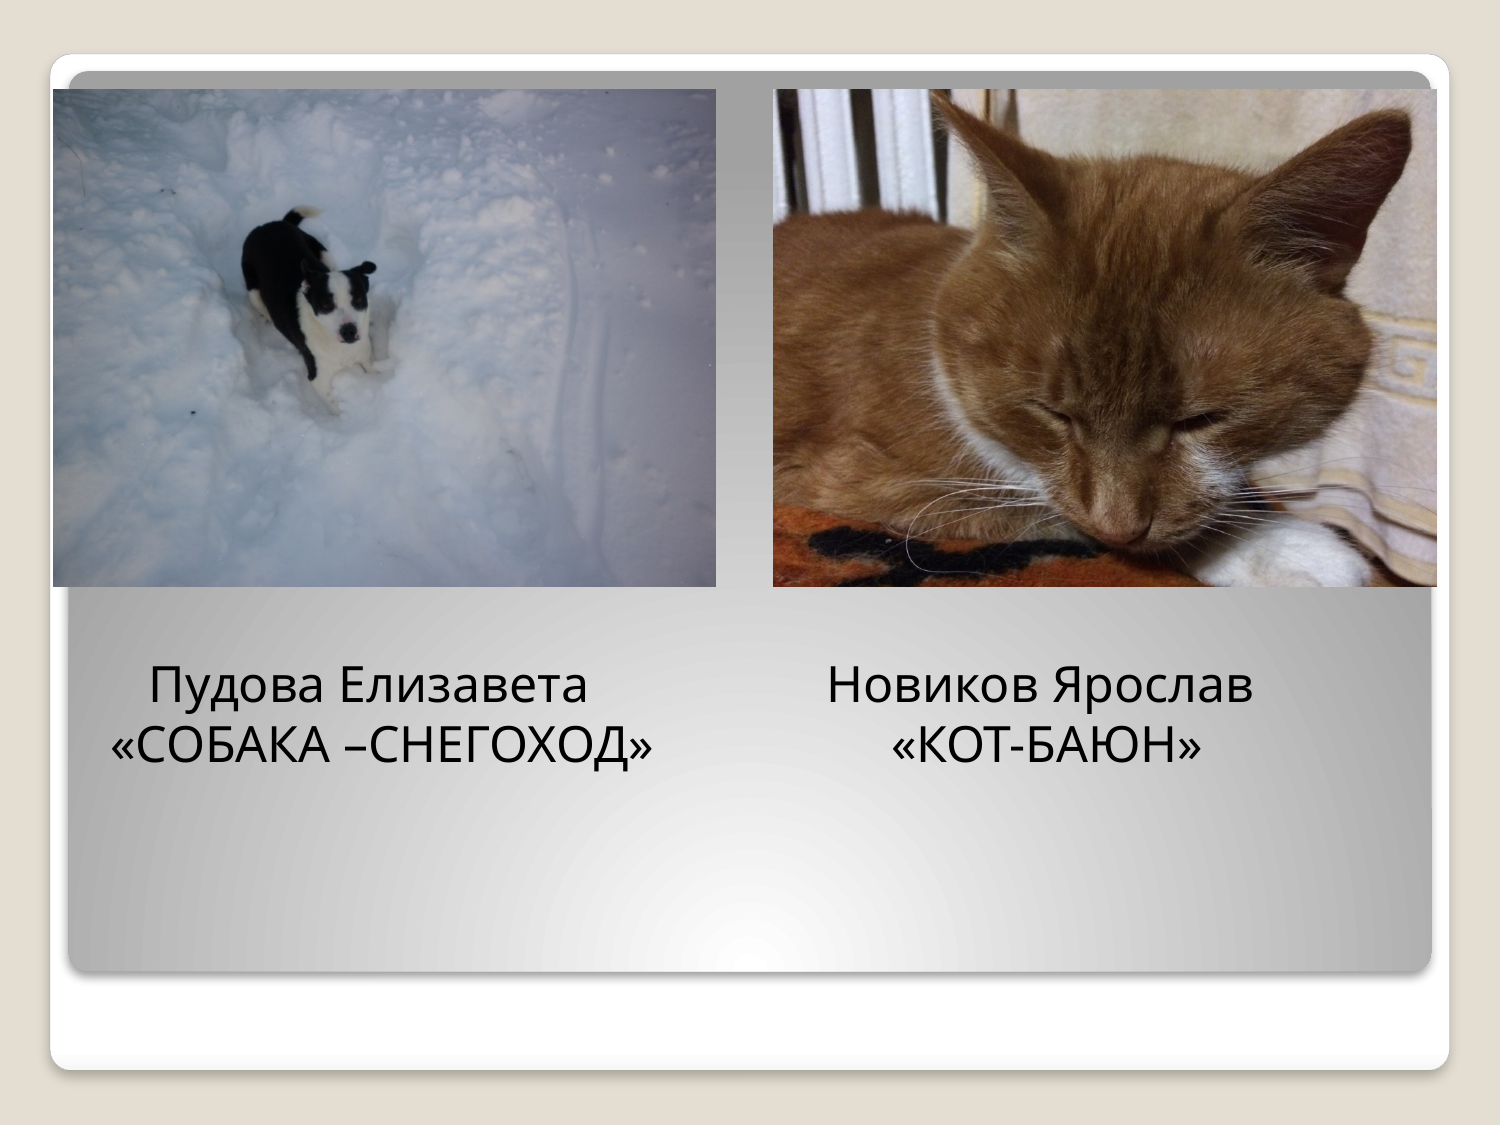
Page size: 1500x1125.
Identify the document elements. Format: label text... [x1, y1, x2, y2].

text_box Новиков Ярослав «КОТ-БАЮН» [811, 645, 1283, 780]
text_box Пудова Елизавета «СОБАКА –СНЕГОХОД» [95, 645, 669, 780]
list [773, 89, 1437, 588]
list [52, 89, 716, 588]
